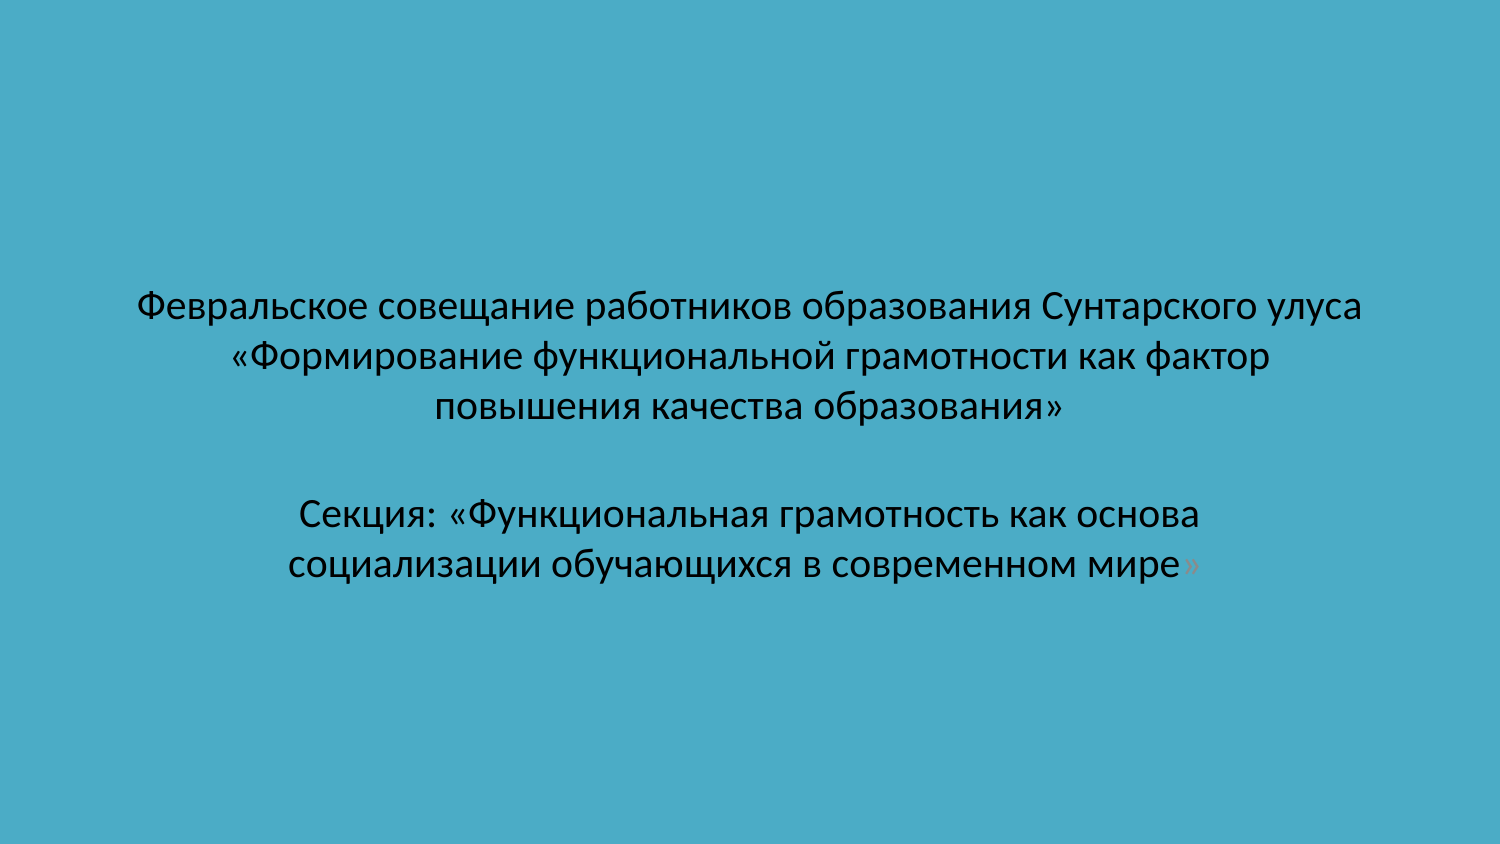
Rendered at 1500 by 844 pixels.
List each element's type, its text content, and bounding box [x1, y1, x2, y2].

title Февральское совещание работников образования Сунтарского улуса «Формирование функциональной грамотности как фактор повышения качества образования» [112, 262, 1388, 443]
subtitle Секция: «Функциональная грамотность как основа социализации обучающихся в современном мире» [225, 478, 1275, 694]
